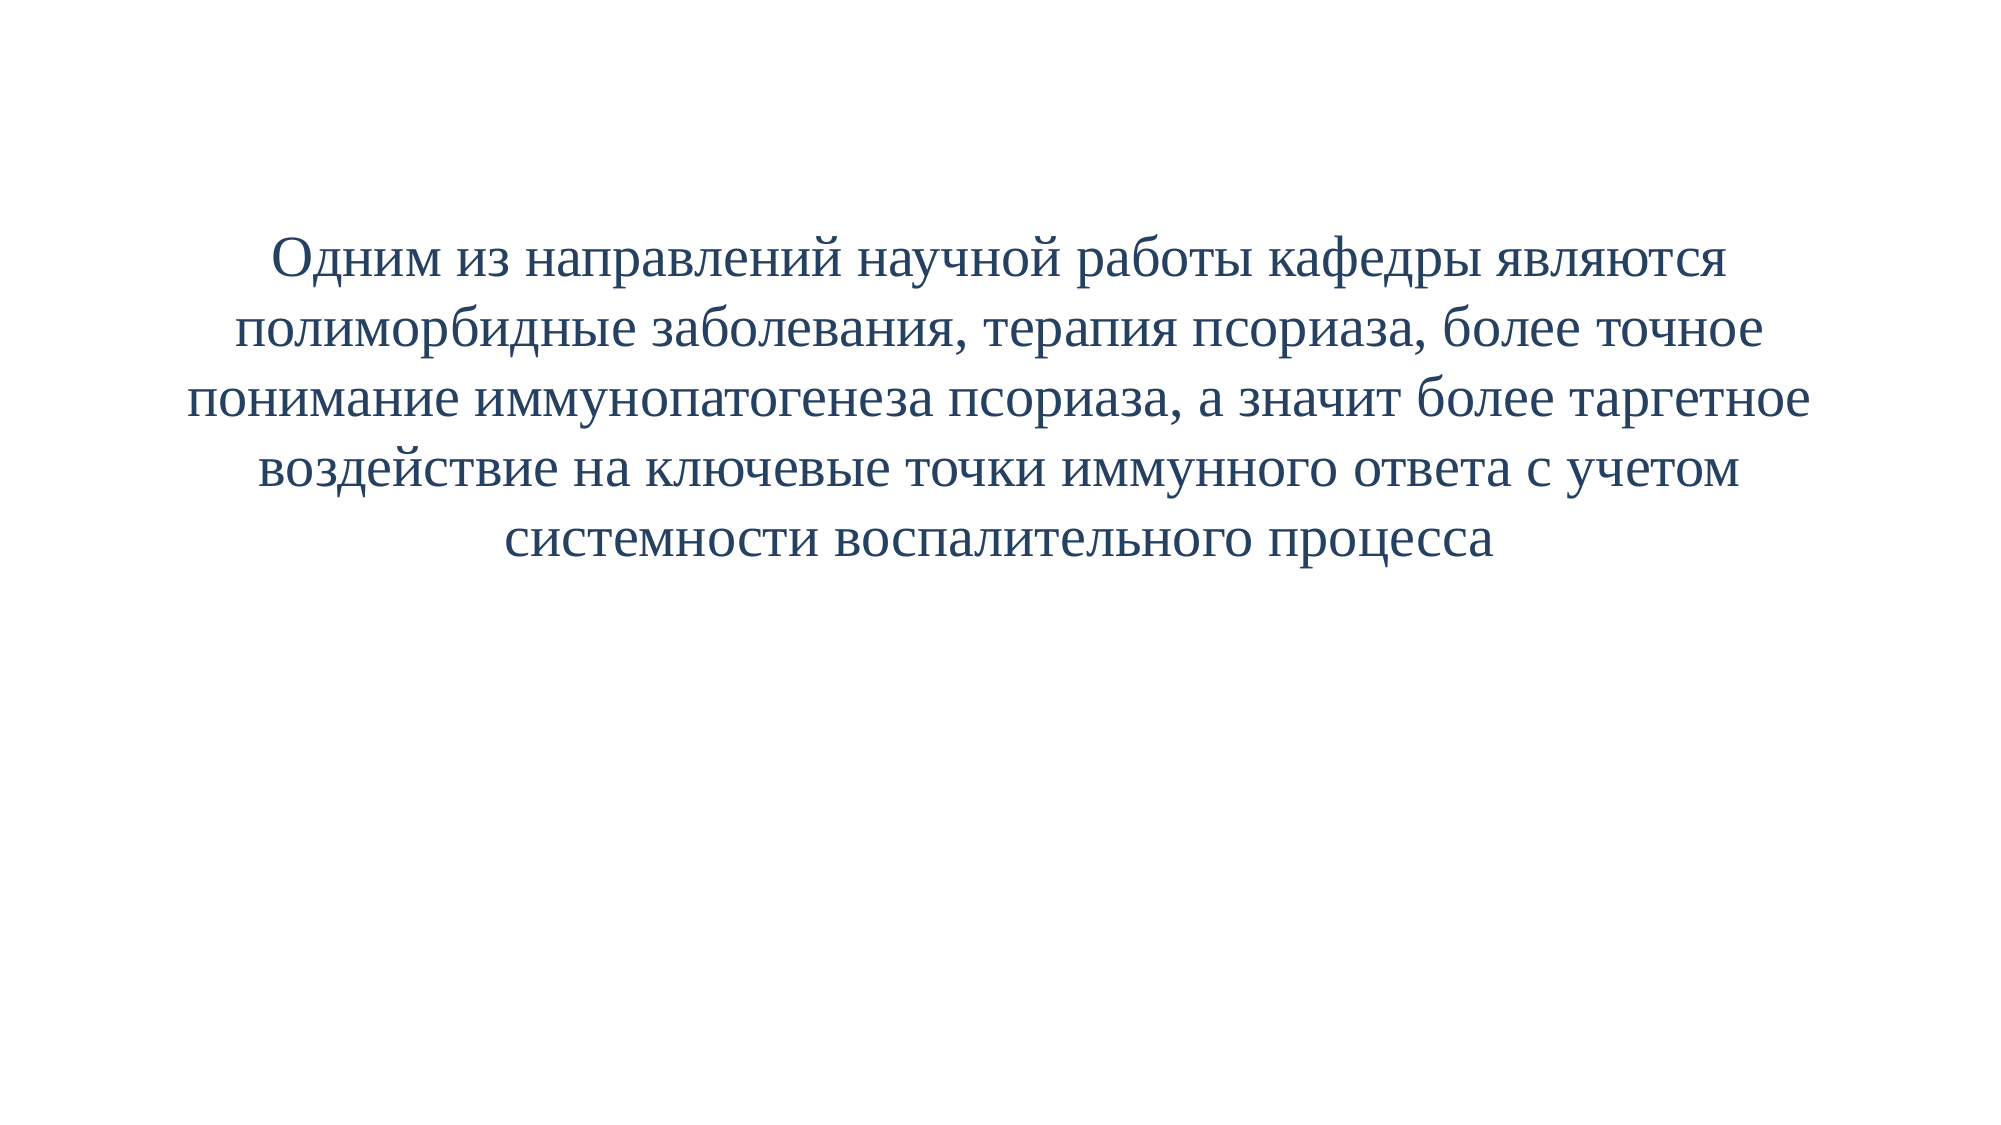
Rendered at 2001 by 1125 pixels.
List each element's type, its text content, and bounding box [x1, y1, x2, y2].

text_box Одним из направлений научной работы кафедры являются полиморбидные заболевания, терапия псориаза, более точное понимание иммунопатогенеза псориаза, а значит более таргетное воздействие на ключевые точки иммунного ответа с учетом системности воспалительного процесса [145, 210, 1855, 575]
